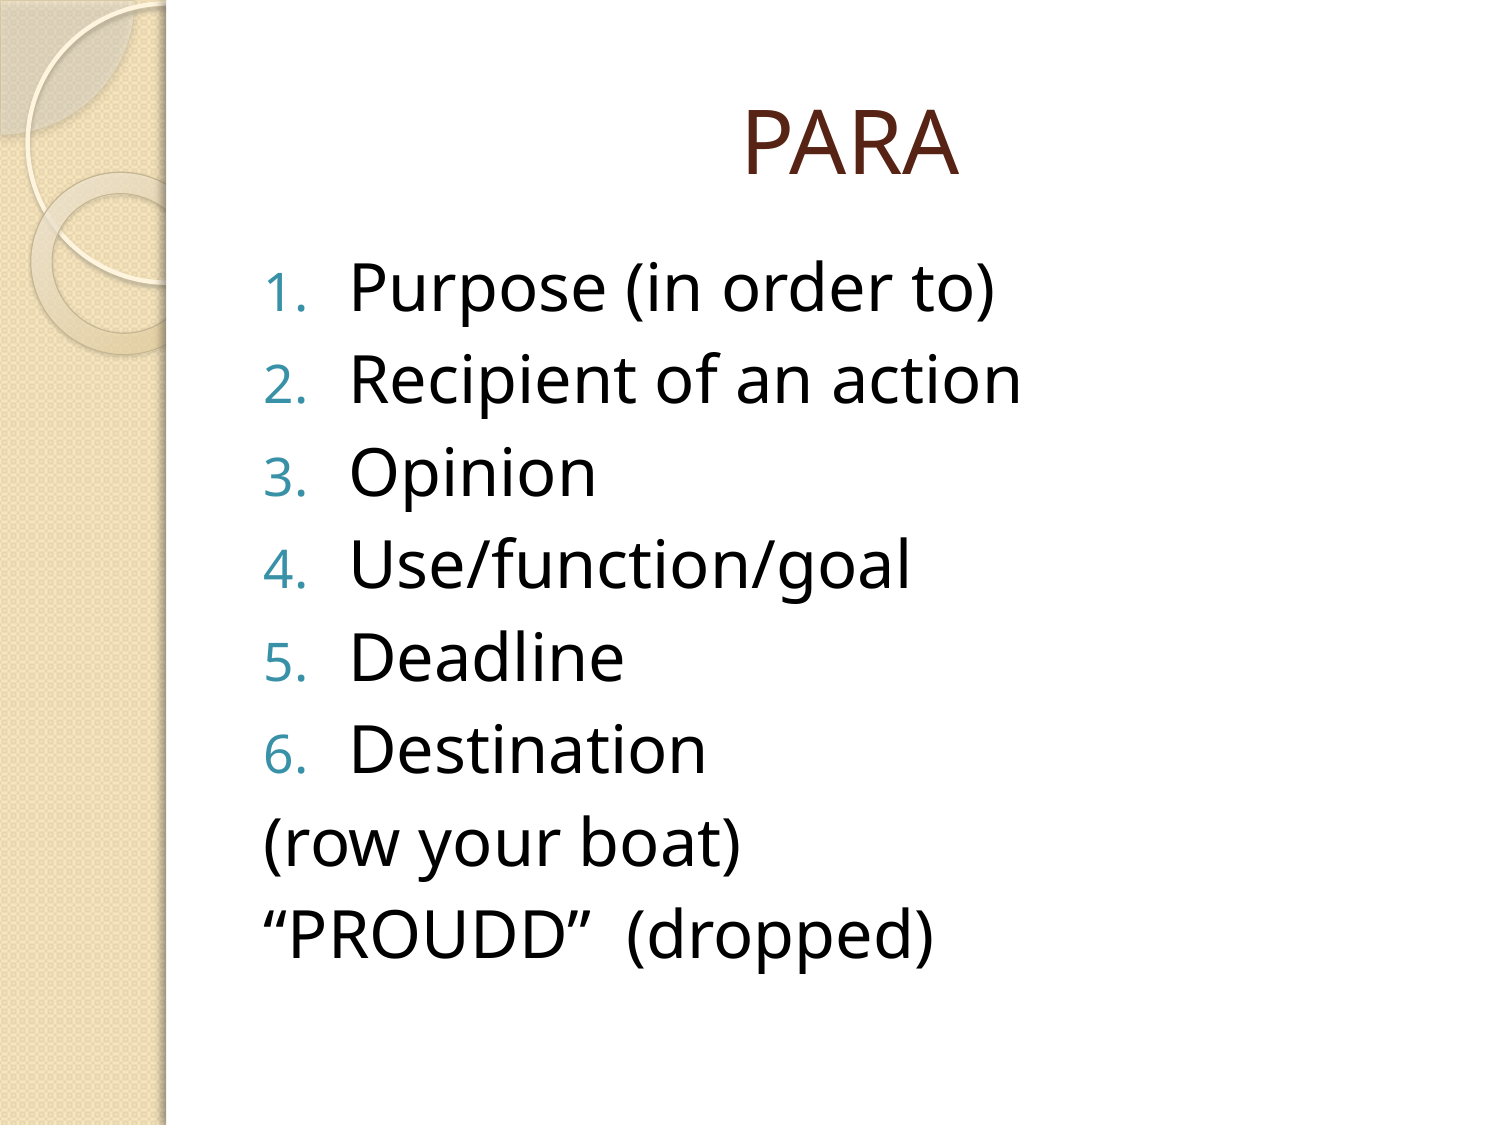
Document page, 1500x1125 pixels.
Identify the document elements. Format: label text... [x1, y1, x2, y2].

title PARA [235, 45, 1466, 233]
list Purpose (in order to) Recipient of an action Opinion Use/function/goal Deadline Destination (row your boat) “PROUDD” (dropped) [235, 237, 1466, 1025]
